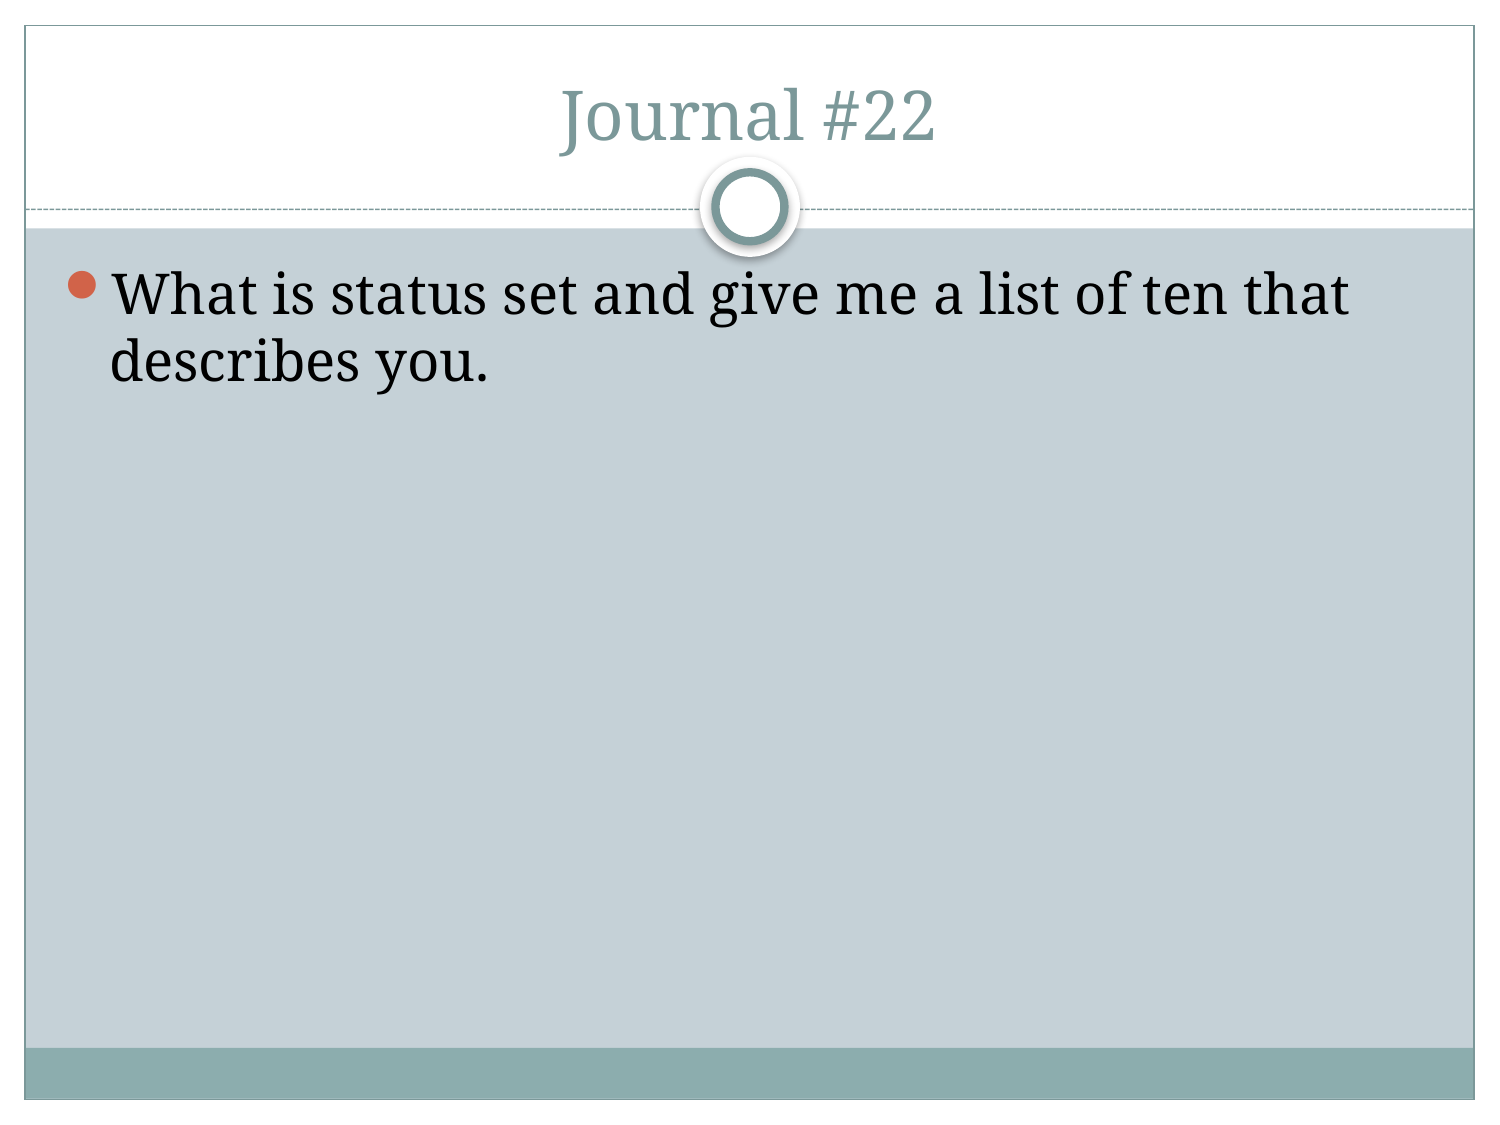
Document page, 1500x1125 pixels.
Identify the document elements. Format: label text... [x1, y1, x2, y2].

title Journal #22 [49, 37, 1450, 162]
list What is status set and give me a list of ten that describes you. [49, 250, 1445, 1001]
